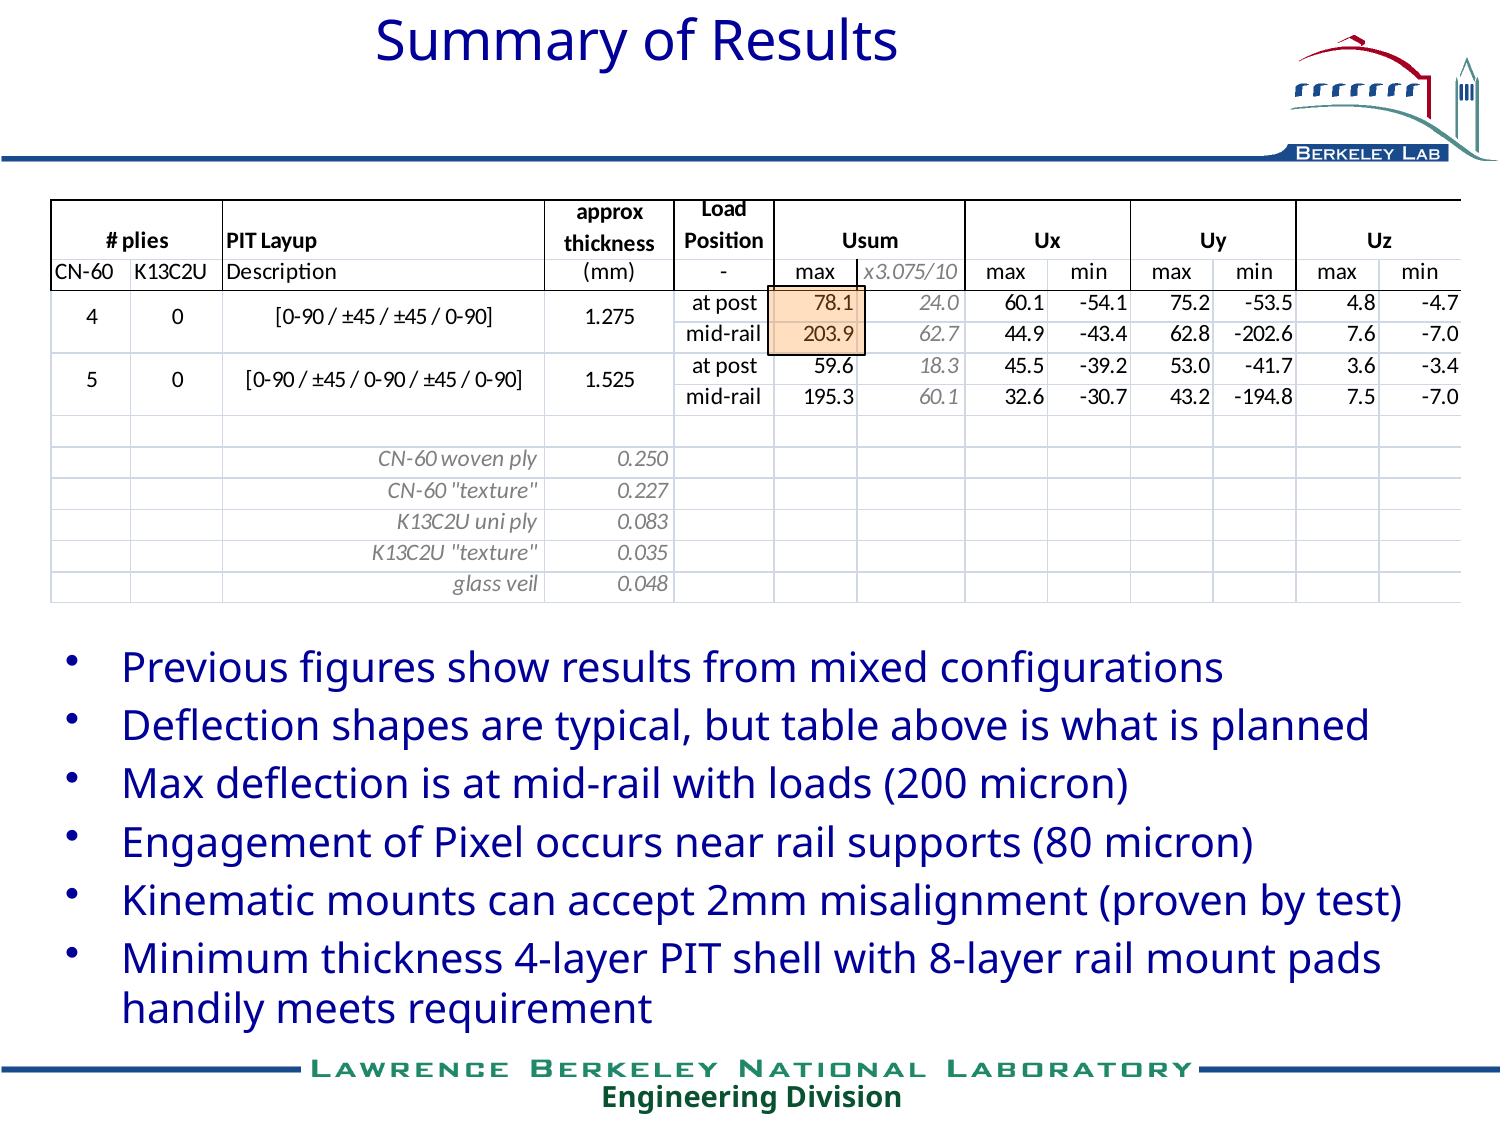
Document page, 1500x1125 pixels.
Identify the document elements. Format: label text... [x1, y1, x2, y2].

title Summary of Results [0, 0, 1276, 147]
list Previous figures show results from mixed configurations Deflection shapes are typical, but table above is what is planned Max deflection is at mid-rail with loads (200 micron) Engagement of Pixel occurs near rail supports (80 micron) Kinematic mounts can accept 2mm misalignment (proven by test) Minimum thickness 4-layer PIT shell with 8-layer rail mount pads handily meets requirement [49, 632, 1476, 1063]
picture [0, 1065, 1500, 1125]
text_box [49, 199, 1463, 605]
picture [0, 33, 1500, 163]
